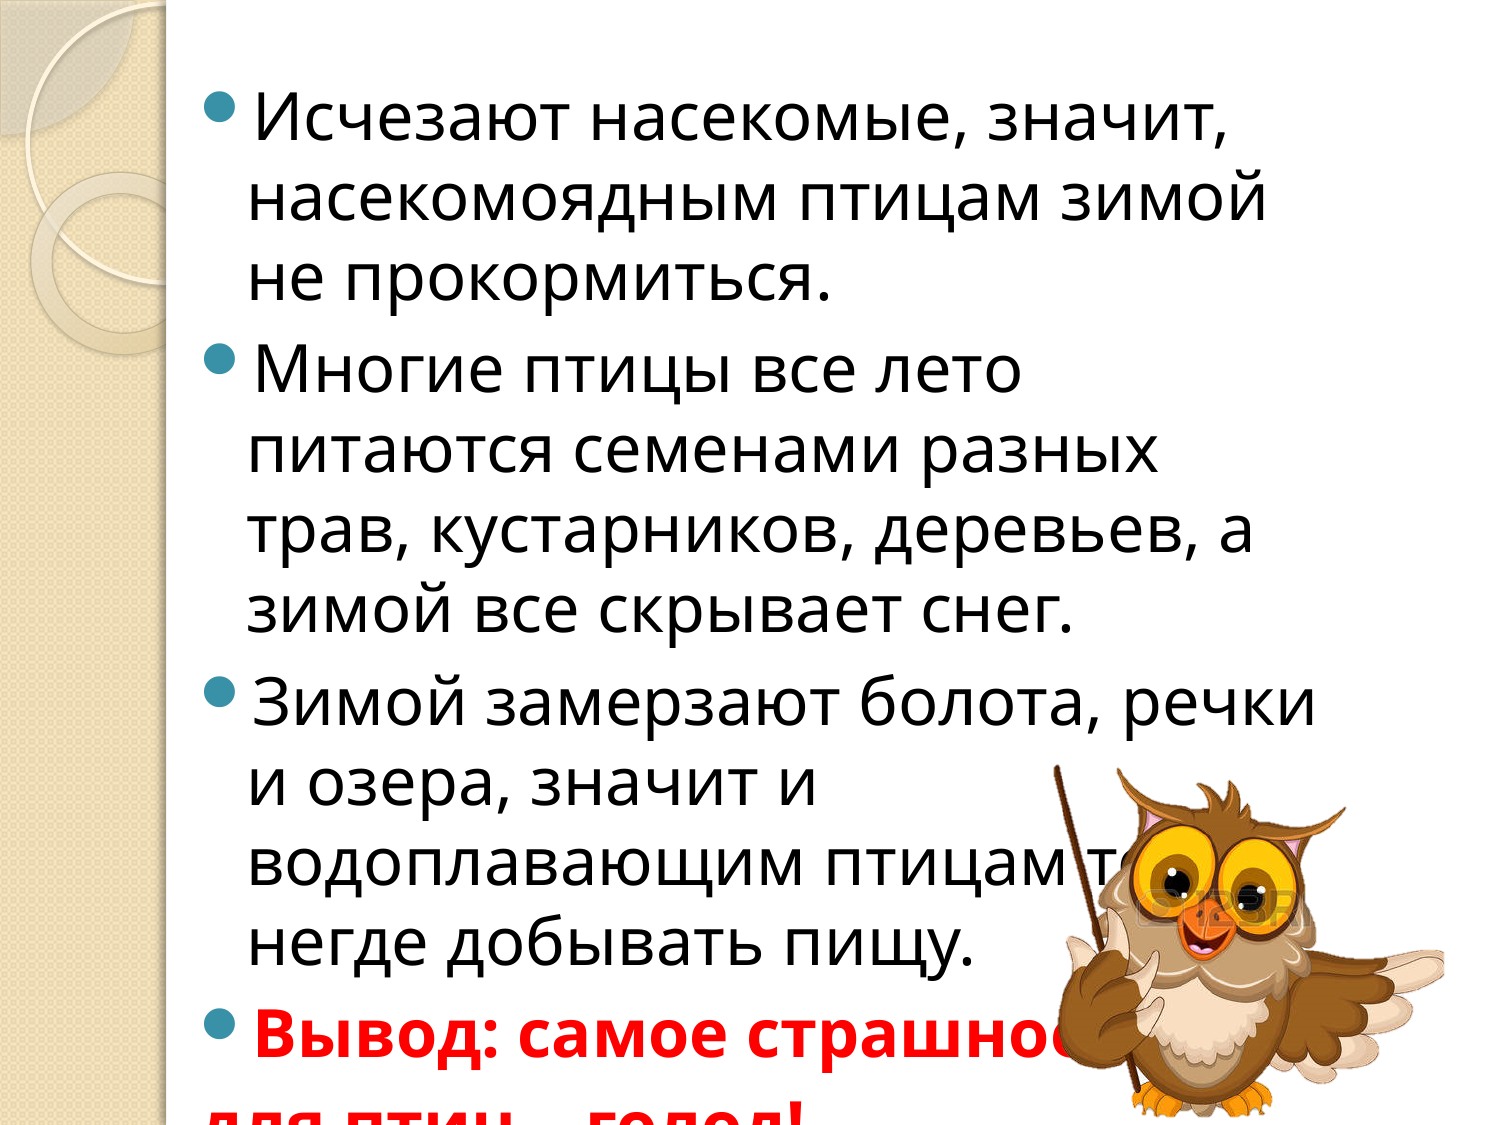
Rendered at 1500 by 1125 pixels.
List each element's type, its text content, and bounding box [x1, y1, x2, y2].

list Исчезают насекомые, значит, насекомоядным птицам зимой не прокормиться. Многие птицы все лето питаются семенами разных трав, кустарников, деревьев, а зимой все скрывает снег. Зимой замерзают болота, речки и озера, значит и водоплавающим птицам тоже негде добывать пищу. Вывод: самое страшное для птиц – голод! [171, 66, 1353, 1025]
picture [1033, 690, 1449, 1125]
